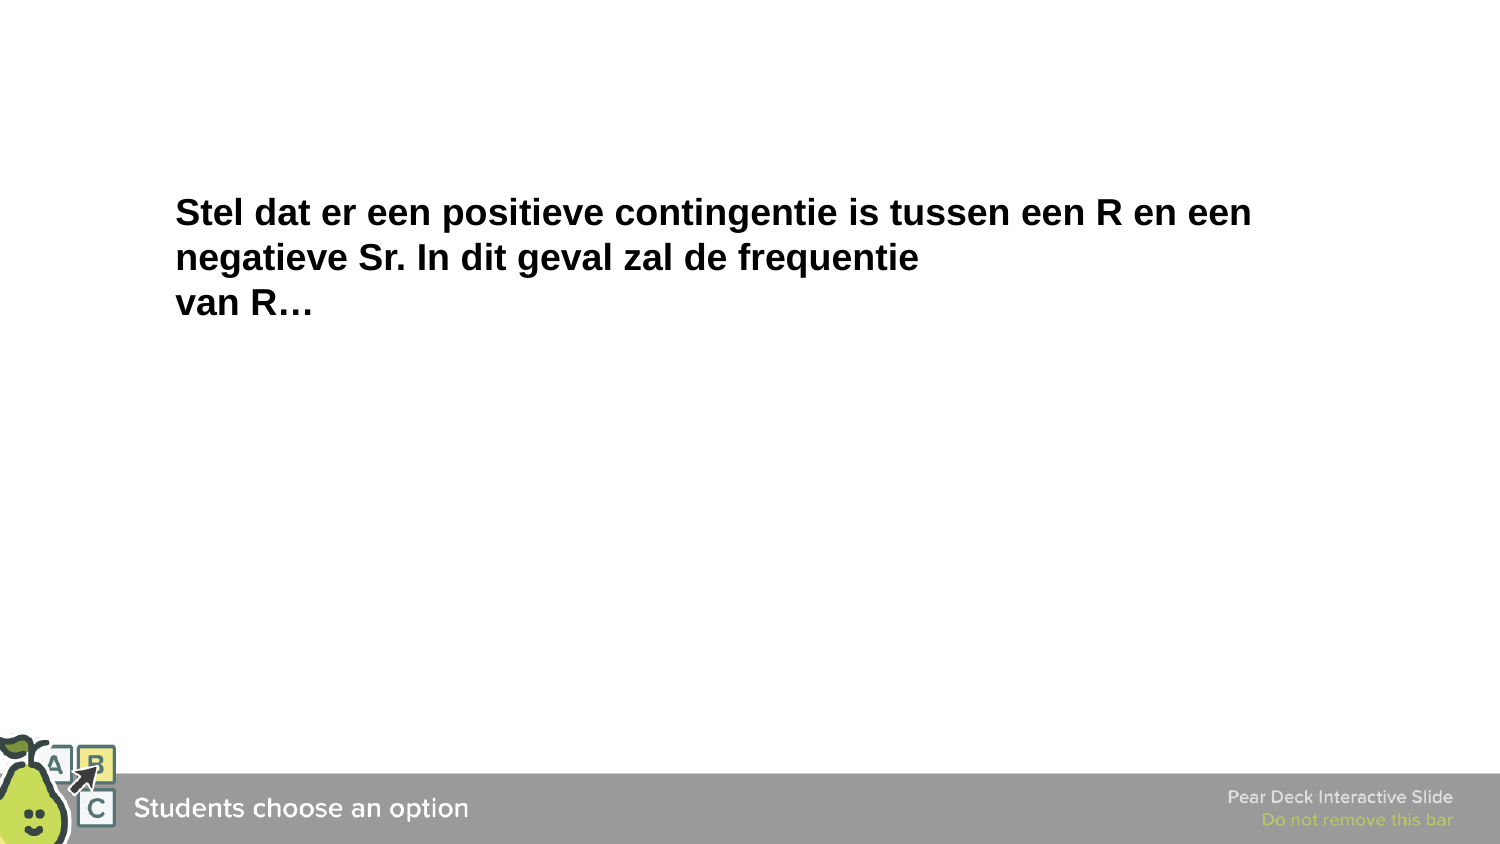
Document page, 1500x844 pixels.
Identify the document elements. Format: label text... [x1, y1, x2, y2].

text_box [36, 41, 1464, 724]
text_box Stel dat er een positieve contingentie is tussen een R en een negatieve Sr. In dit geval zal de frequentie van R… [85, 191, 1415, 320]
picture [0, 726, 1500, 844]
